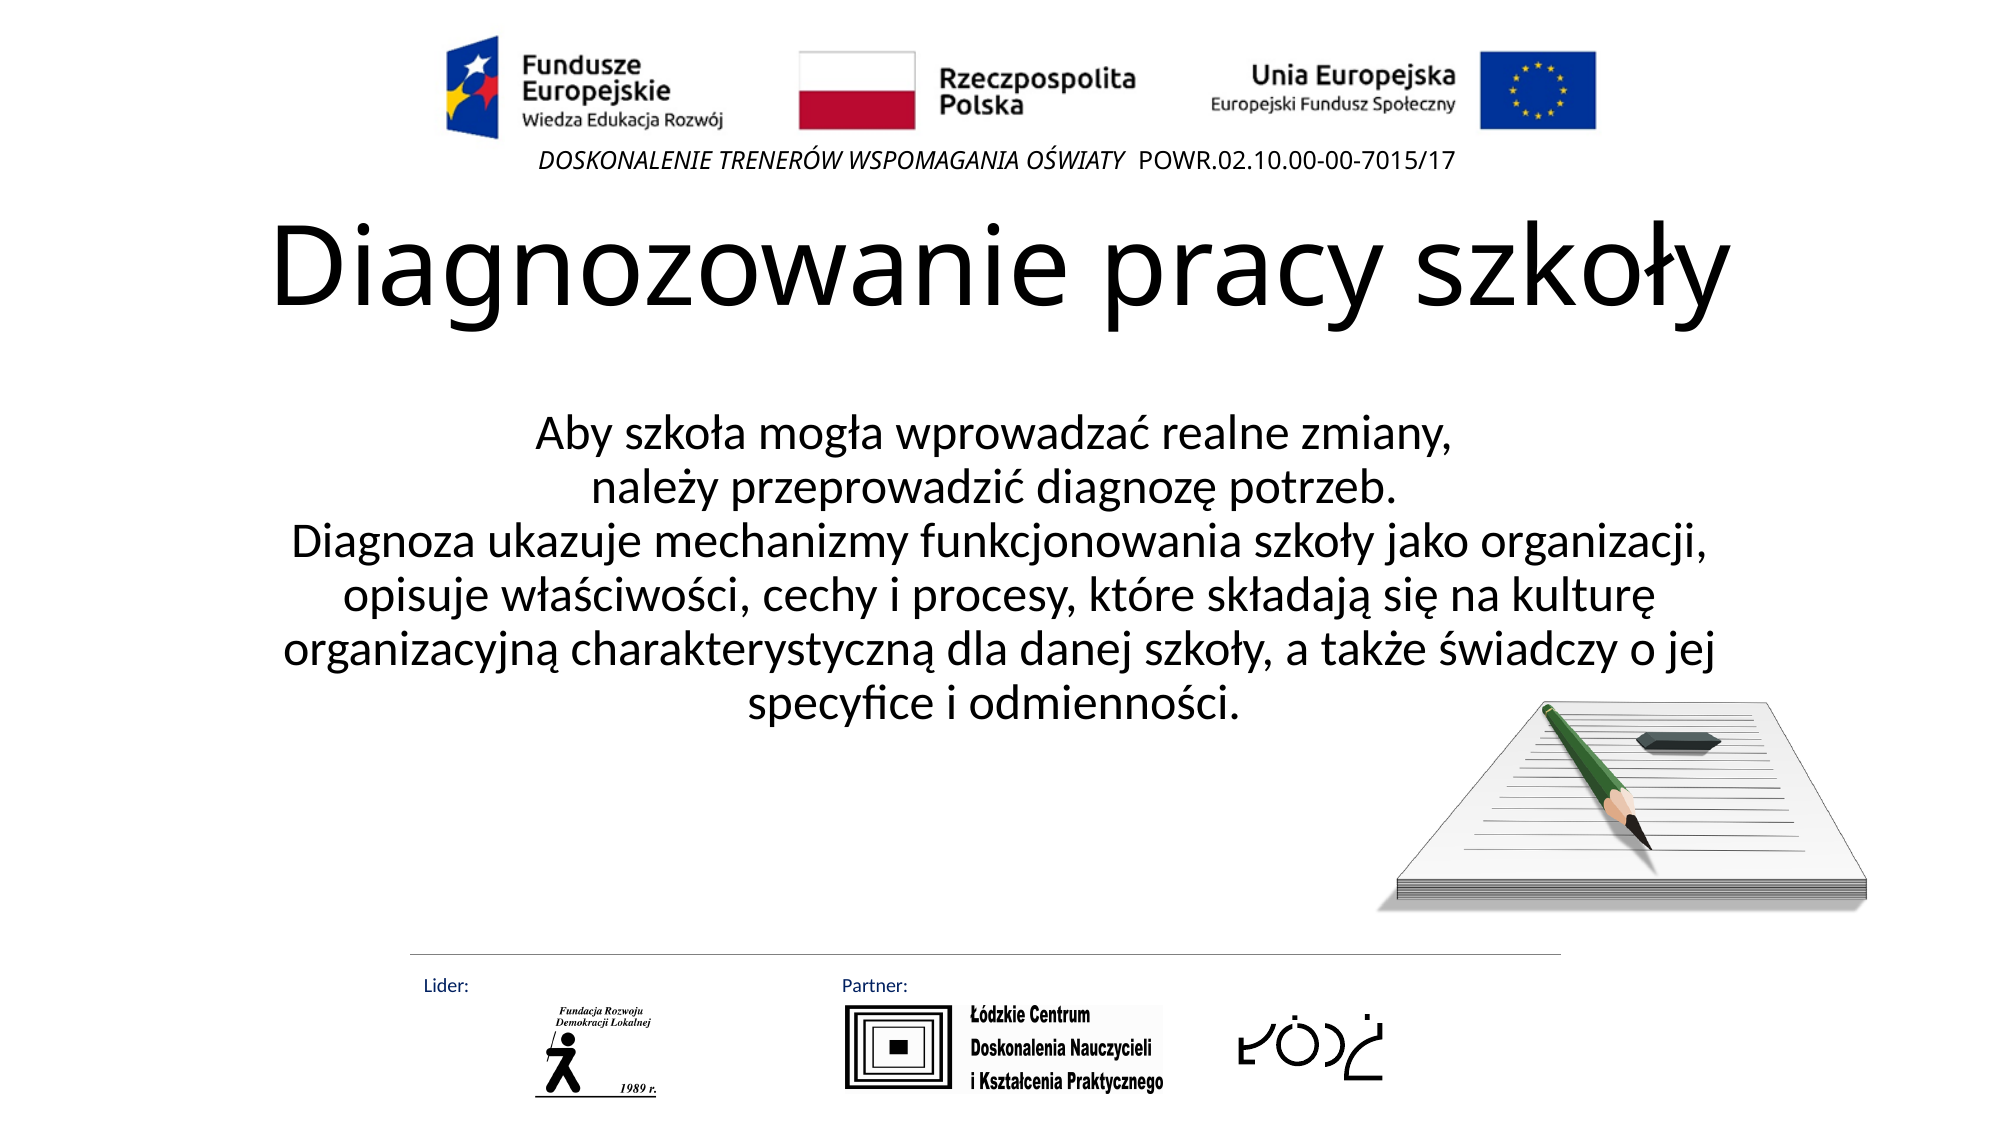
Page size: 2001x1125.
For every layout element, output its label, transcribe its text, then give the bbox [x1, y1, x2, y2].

picture [384, 953, 1587, 1125]
text_box DOSKONALENIE TRENERÓW WSPOMAGANIA OŚWIATY POWR.02.10.00-00-7015/17 [137, 0, 1857, 183]
subtitle Aby szkoła mogła wprowadzać realne zmiany, należy przeprowadzić diagnozę potrzeb. Diagnoza ukazuje mechanizmy funkcjonowania szkoły jako organizacji, opisuje właściwości, cechy i procesy, które składają się na kulturę organizacyjną charakterystyczną dla danej szkoły, a także świadczy o jej specyfice i odmienności. [249, 398, 1750, 863]
picture [421, 10, 1622, 165]
picture [1373, 683, 1870, 932]
title Diagnozowanie pracy szkoły [249, 184, 1750, 398]
